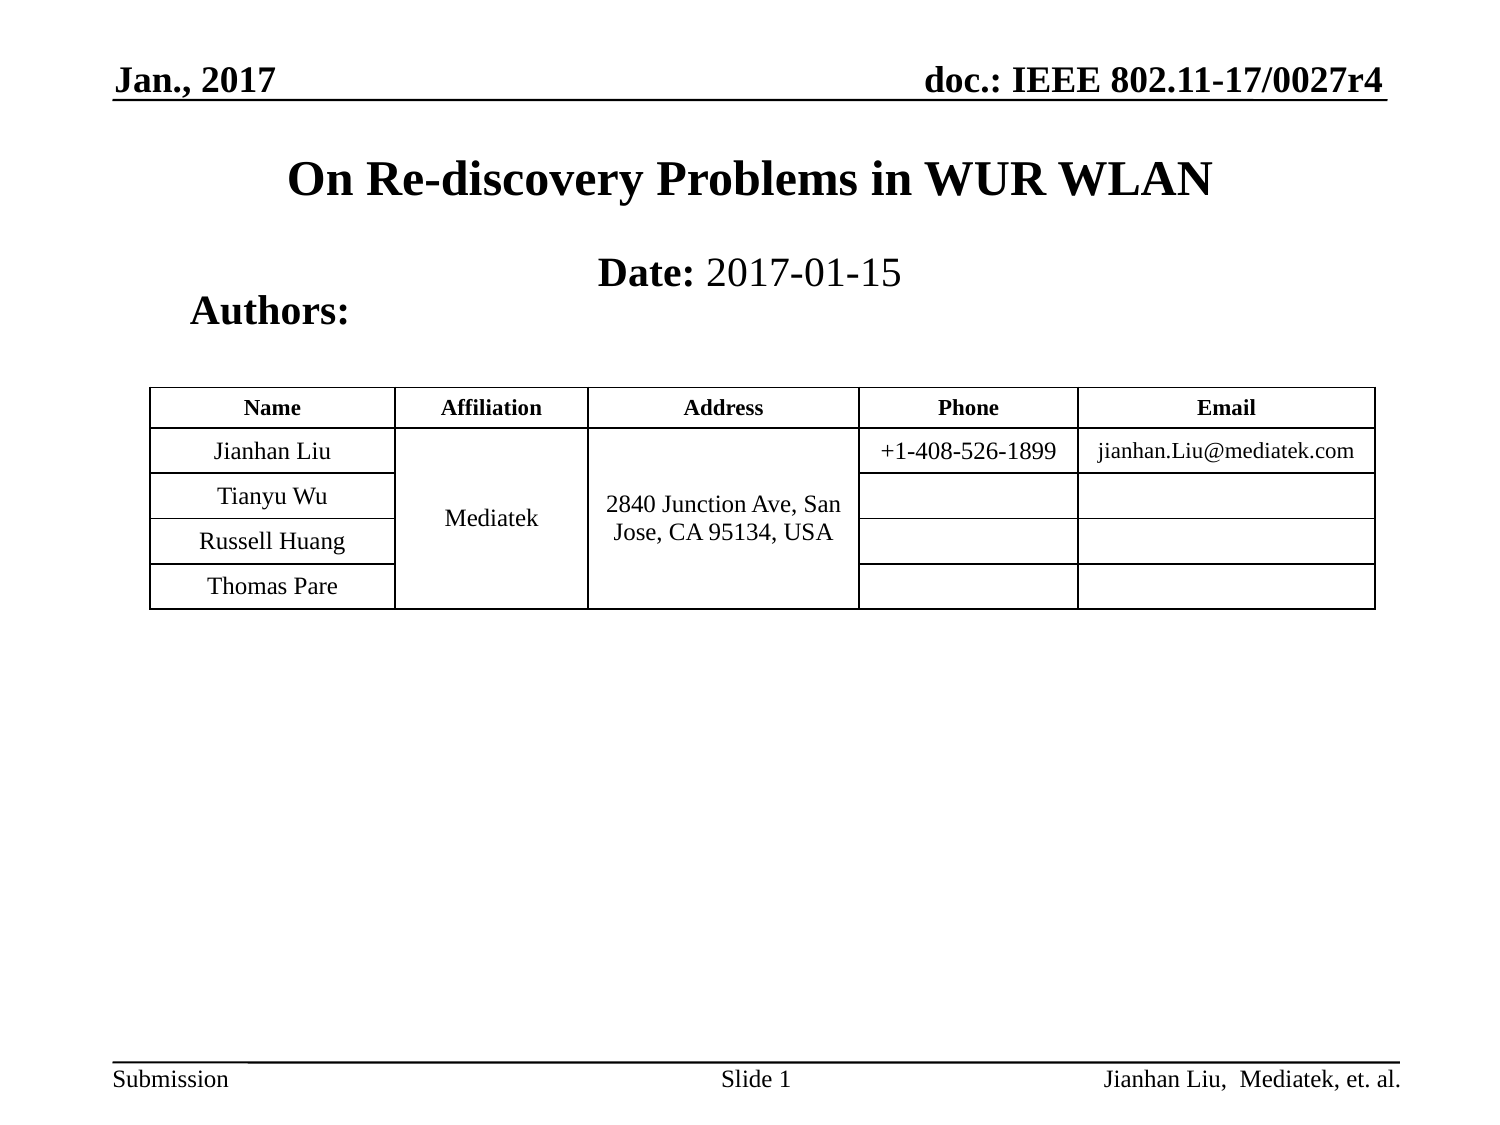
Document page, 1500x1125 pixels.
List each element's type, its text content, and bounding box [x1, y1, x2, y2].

slide_number Slide 1 [712, 1061, 800, 1093]
table_header Phone [860, 388, 1077, 427]
table_header Email [1079, 388, 1374, 427]
table_cell [860, 565, 1077, 608]
table_cell [1079, 565, 1374, 608]
table_cell [860, 519, 1077, 563]
table_cell [860, 474, 1077, 518]
table_cell Jianhan Liu [151, 429, 394, 472]
table_cell Mediatek [396, 429, 587, 608]
table_header Name [151, 388, 394, 427]
text_box Date: 2017-01-15 [112, 237, 1388, 300]
table_header Affiliation [396, 388, 587, 427]
table_cell [1079, 474, 1374, 518]
table_cell Tianyu Wu [151, 474, 394, 518]
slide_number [114, 54, 278, 101]
table_cell Russell Huang [151, 519, 394, 563]
footer Jianhan Liu, Mediatek, et. al. [1092, 1061, 1402, 1093]
table_header Address [589, 388, 858, 427]
table_cell jianhan.Liu@mediatek.com [1079, 429, 1374, 472]
title On Re-discovery Problems in WUR WLAN [87, 124, 1413, 226]
text_box Authors: [174, 274, 413, 338]
table_cell [1079, 519, 1374, 563]
table_cell Thomas Pare [151, 565, 394, 608]
table_cell 2840 Junction Ave, San Jose, CA 95134, USA [589, 429, 858, 608]
table_cell +1-408-526-1899 [860, 429, 1077, 472]
